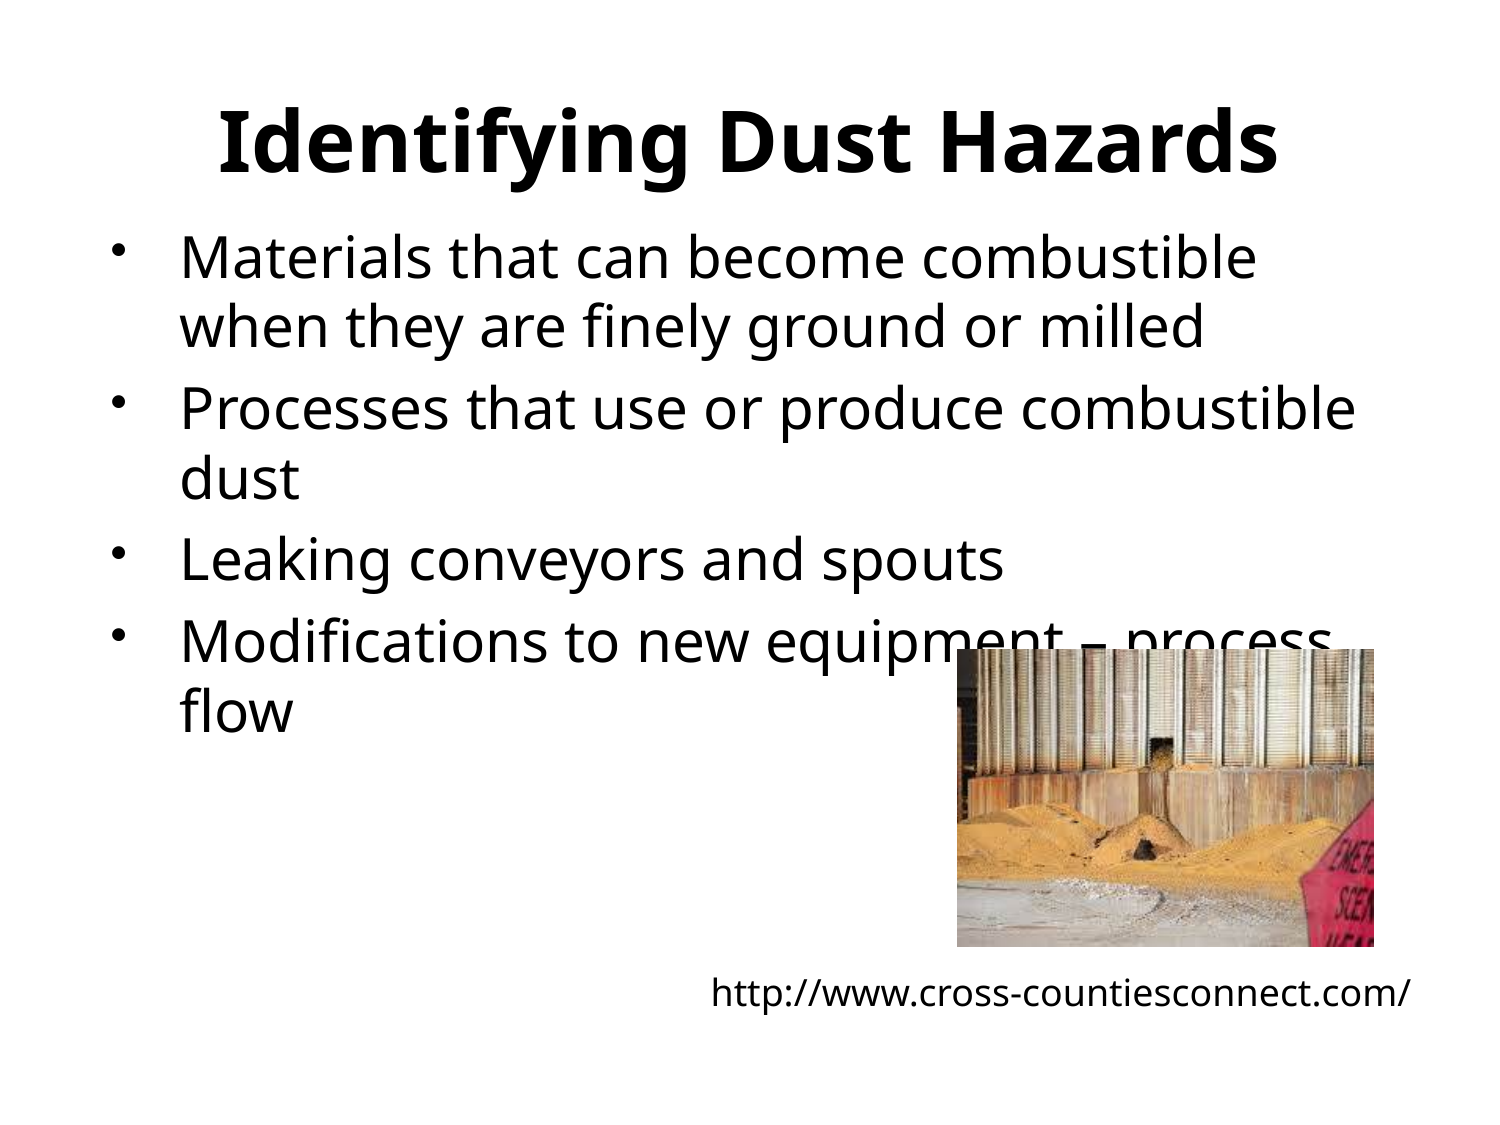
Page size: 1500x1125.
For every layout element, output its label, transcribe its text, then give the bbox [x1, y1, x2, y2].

text_box http://www.cross-countiesconnect.com/ [695, 961, 1427, 1022]
picture [957, 649, 1374, 948]
list Materials that can become combustible when they are finely ground or milled Processes that use or produce combustible dust Leaking conveyors and spouts Modifications to new equipment – process flow [75, 212, 1425, 1035]
title Identifying Dust Hazards [75, 45, 1425, 212]
